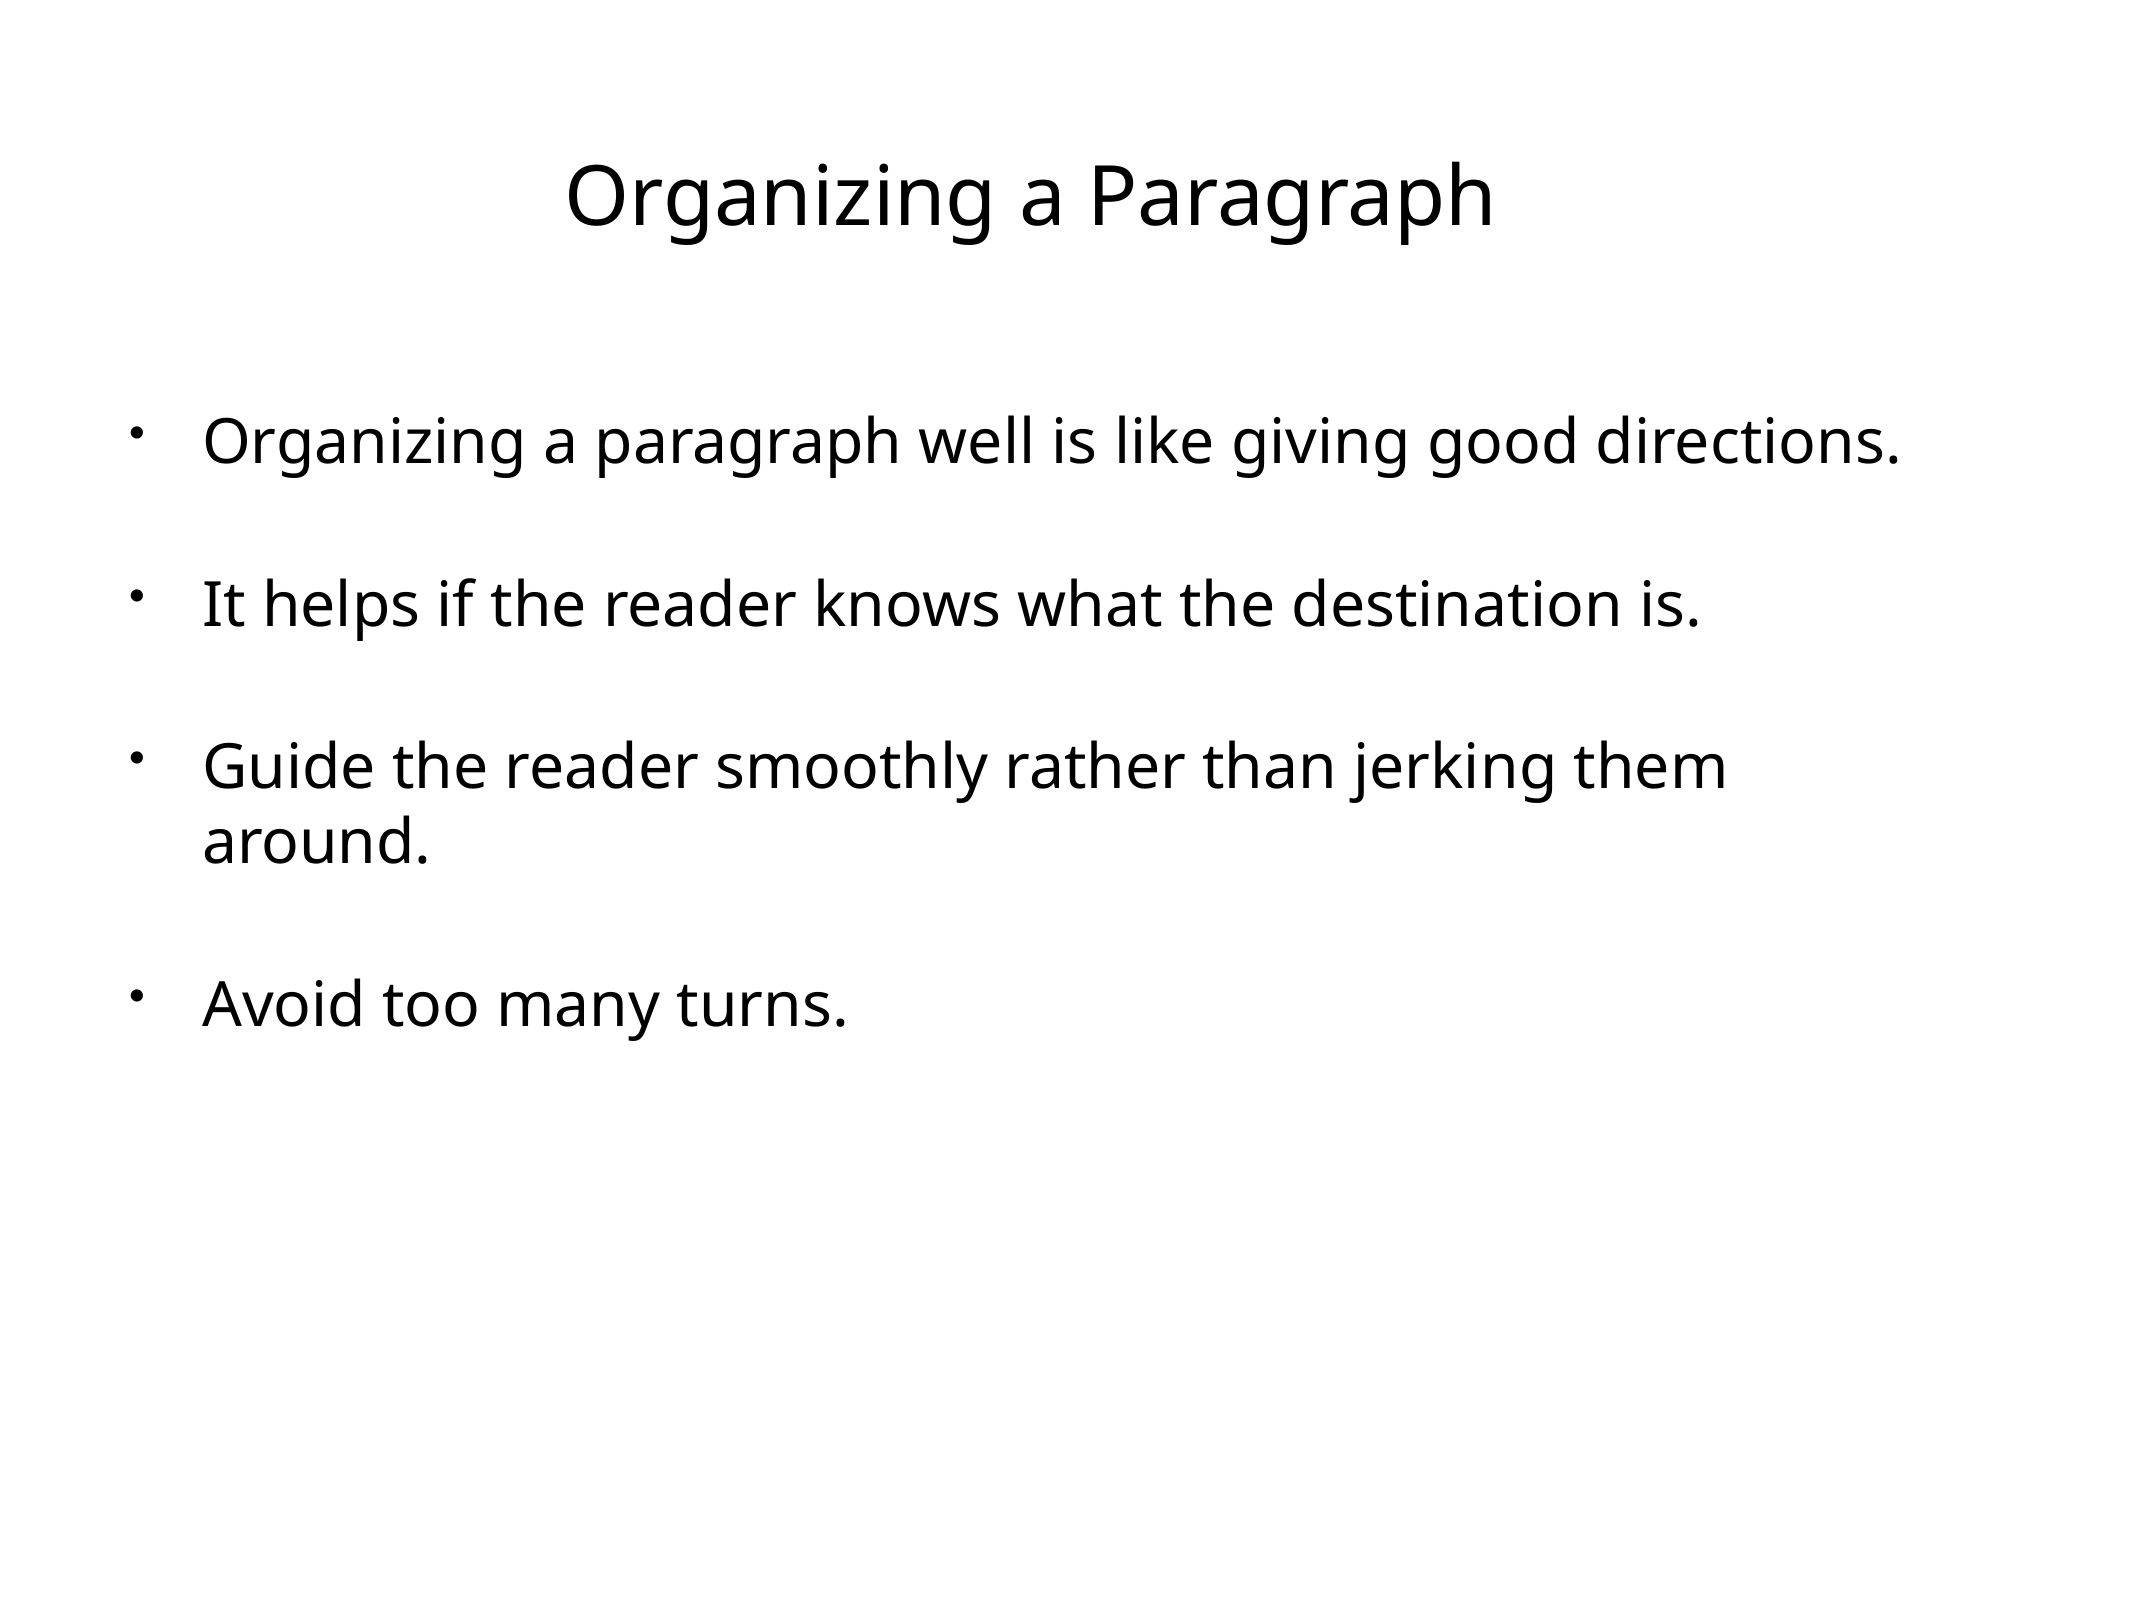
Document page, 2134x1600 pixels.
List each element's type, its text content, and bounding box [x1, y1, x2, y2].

list Organizing a paragraph well is like giving good directions. It helps if the reader knows what the destination is. Guide the reader smoothly rather than jerking them around. Avoid too many turns. [120, 203, 1943, 1236]
title Organizing a Paragraph [120, 14, 1943, 203]
